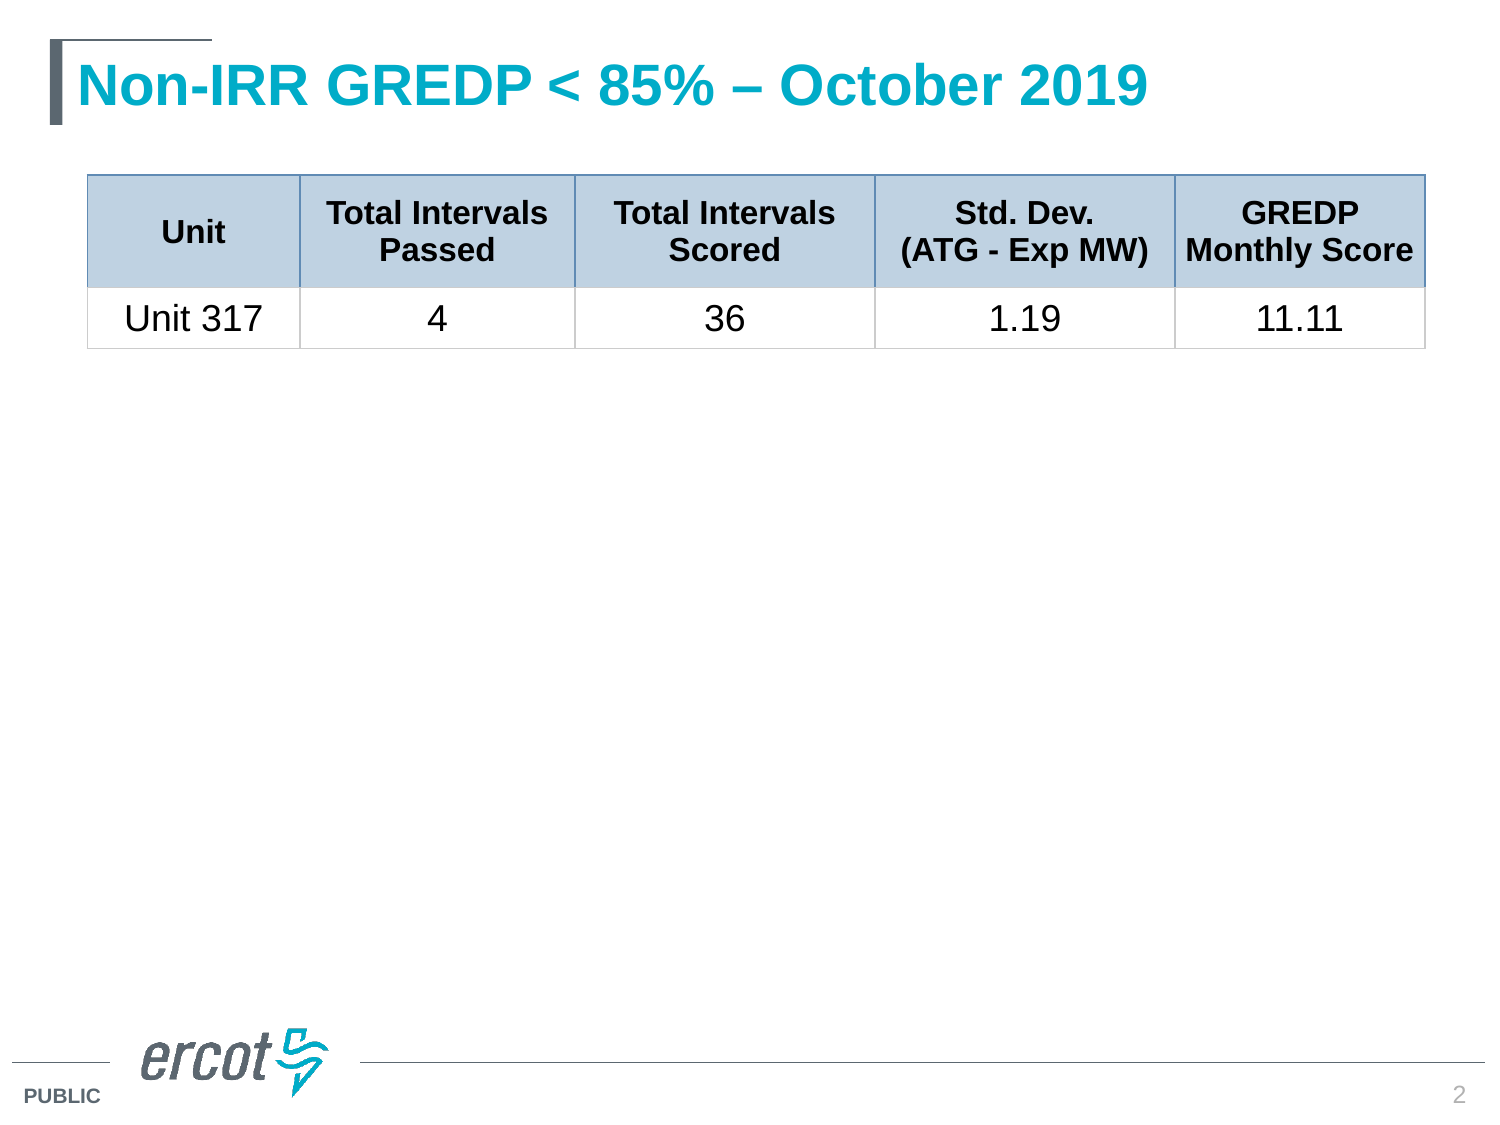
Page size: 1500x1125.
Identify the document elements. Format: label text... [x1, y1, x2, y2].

table_cell 4 [301, 288, 574, 348]
table_header GREDP Monthly Score [1176, 176, 1424, 287]
picture [137, 1024, 332, 1100]
table_cell 11.11 [1176, 288, 1424, 348]
slide_number 2 [1437, 1076, 1475, 1112]
table_header Unit [88, 176, 299, 287]
table_header Total Intervals Passed [301, 176, 574, 287]
title Non-IRR GREDP < 85% – October 2019 [62, 39, 1450, 158]
table_cell Unit 317 [88, 288, 299, 348]
table_header Std. Dev. (ATG - Exp MW) [876, 176, 1174, 287]
table_cell 36 [576, 288, 874, 348]
table_cell 1.19 [876, 288, 1174, 348]
table_header Total Intervals Scored [576, 176, 874, 287]
